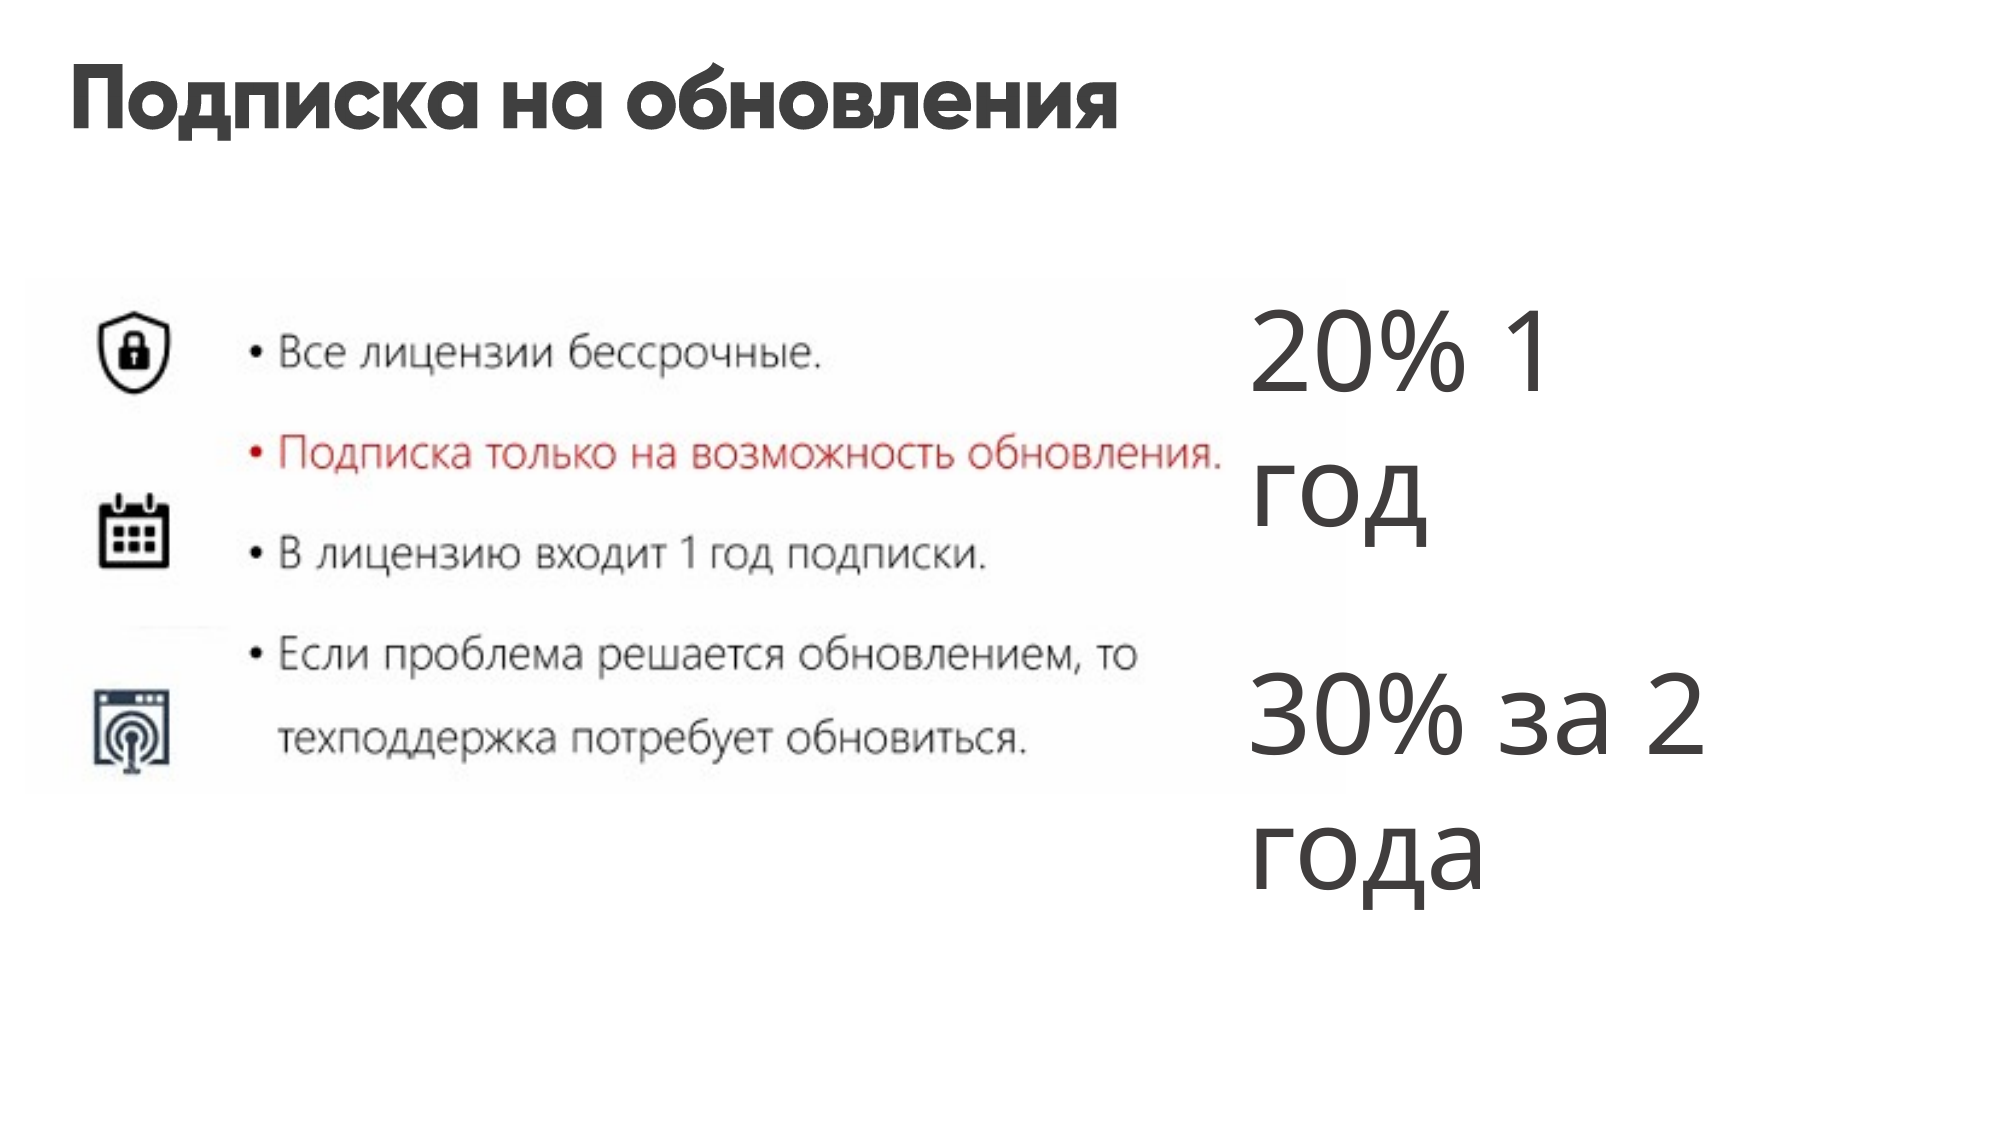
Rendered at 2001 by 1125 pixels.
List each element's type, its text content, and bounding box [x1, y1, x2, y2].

title 20% 1 год [295, 279, 1705, 550]
picture [68, 40, 1168, 153]
picture [25, 278, 1346, 794]
subtitle 30% за 2 года [121, 642, 1879, 1125]
